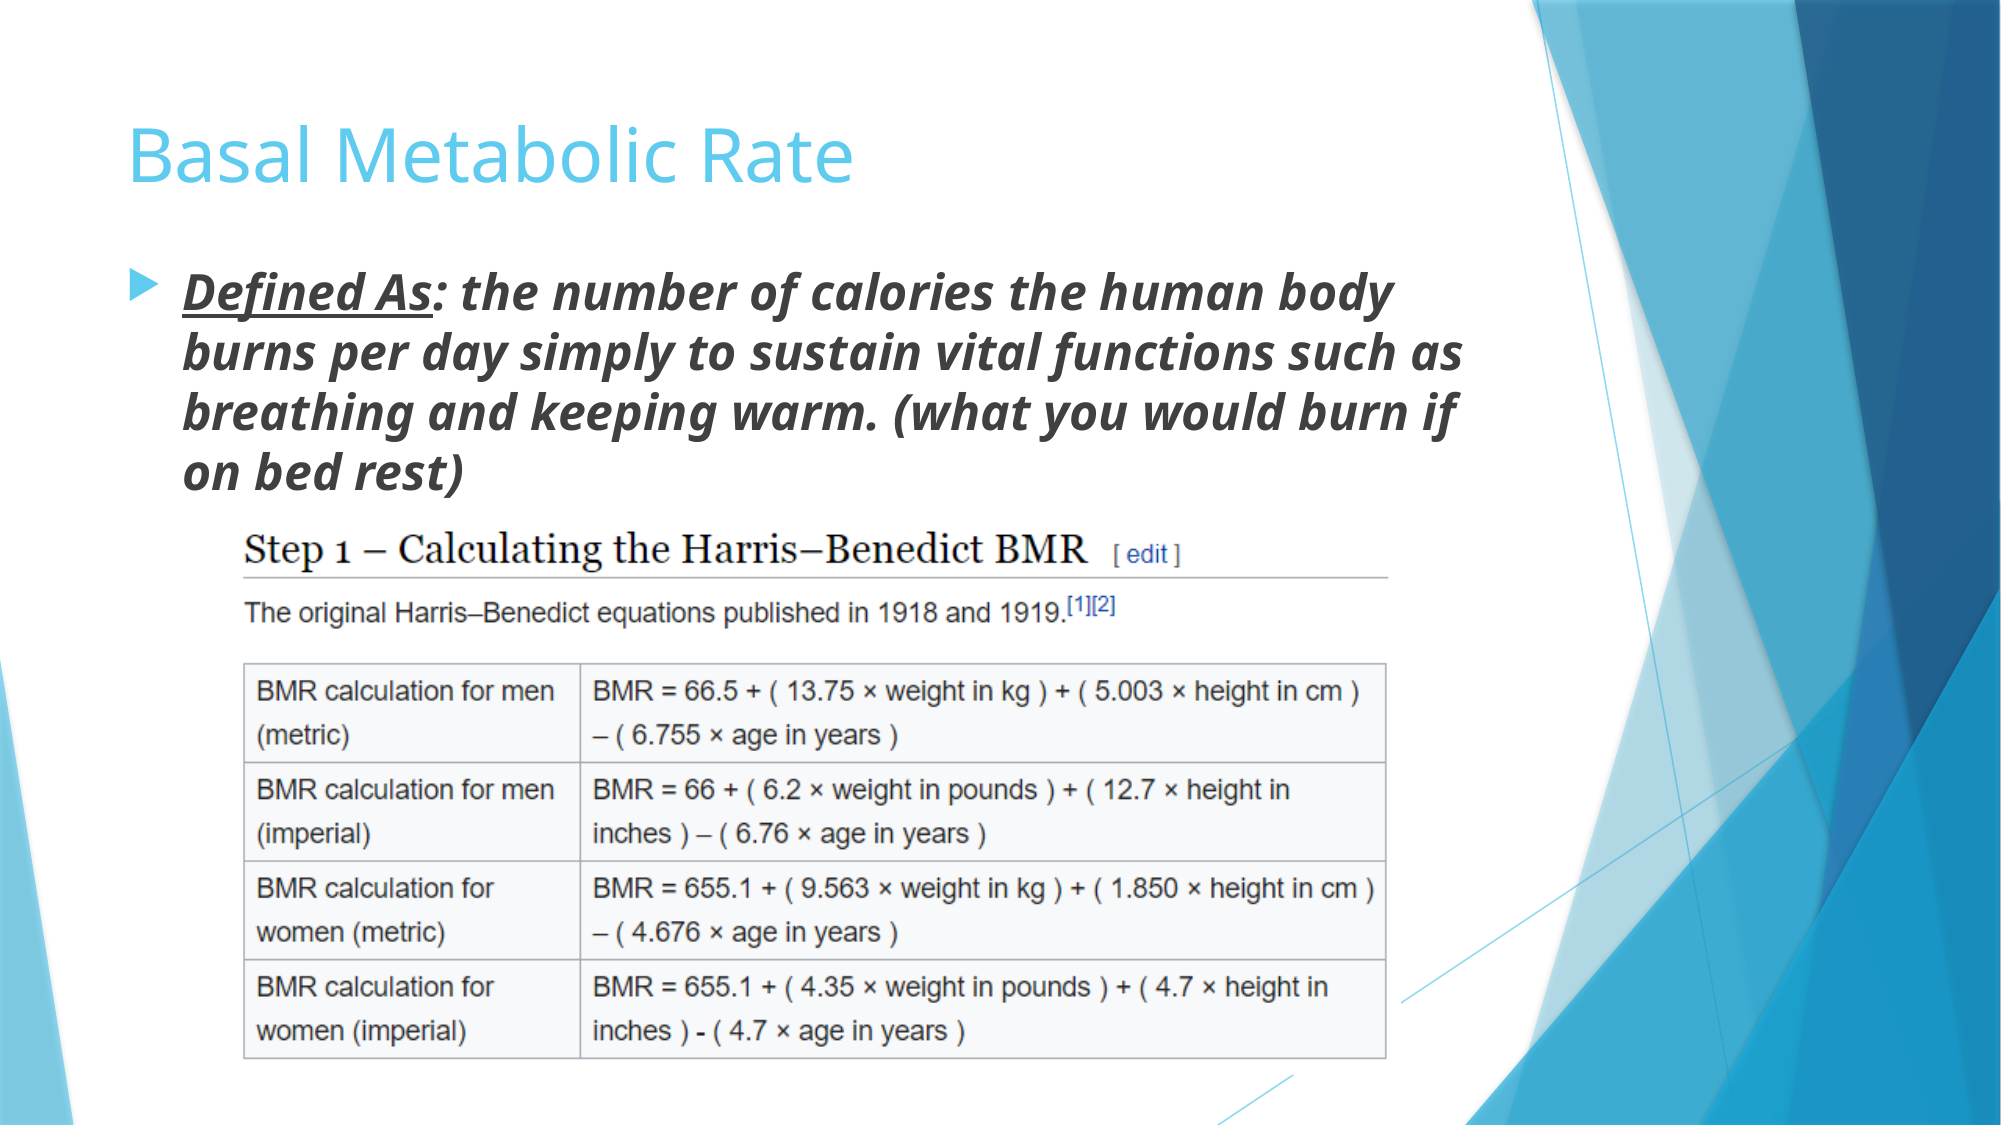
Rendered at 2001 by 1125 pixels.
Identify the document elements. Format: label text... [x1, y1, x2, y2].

title Basal Metabolic Rate [111, 99, 1522, 225]
picture [231, 523, 1402, 1075]
list Defined As: the number of calories the human body burns per day simply to sustain vital functions such as breathing and keeping warm. (what you would burn if on bed rest) [111, 252, 1522, 992]
